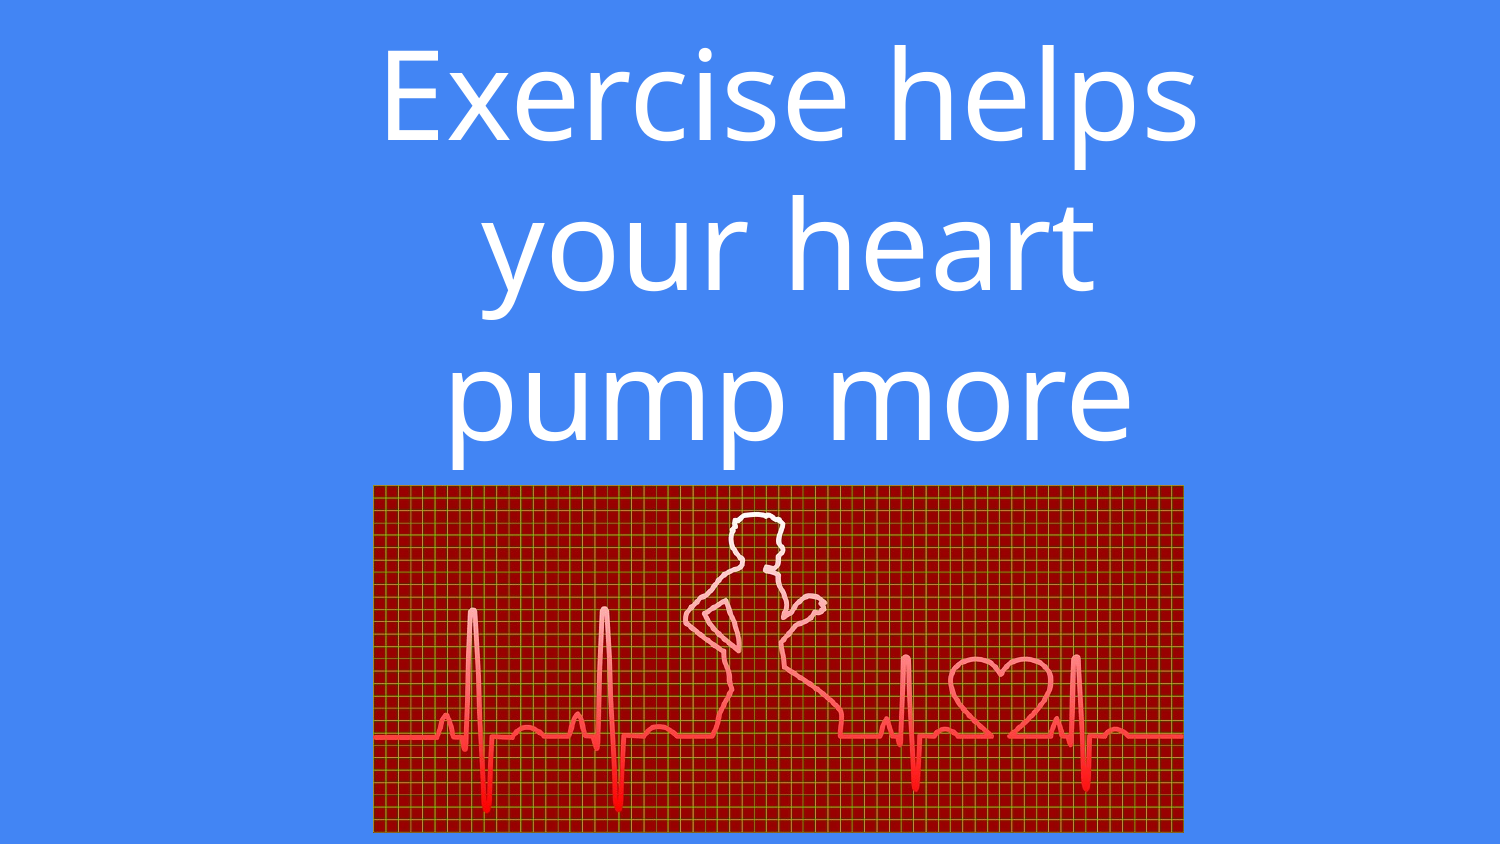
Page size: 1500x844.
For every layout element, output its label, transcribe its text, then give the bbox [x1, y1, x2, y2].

picture [373, 484, 1184, 833]
title Exercise helps your heart pump more efficiently. [278, 0, 1301, 671]
